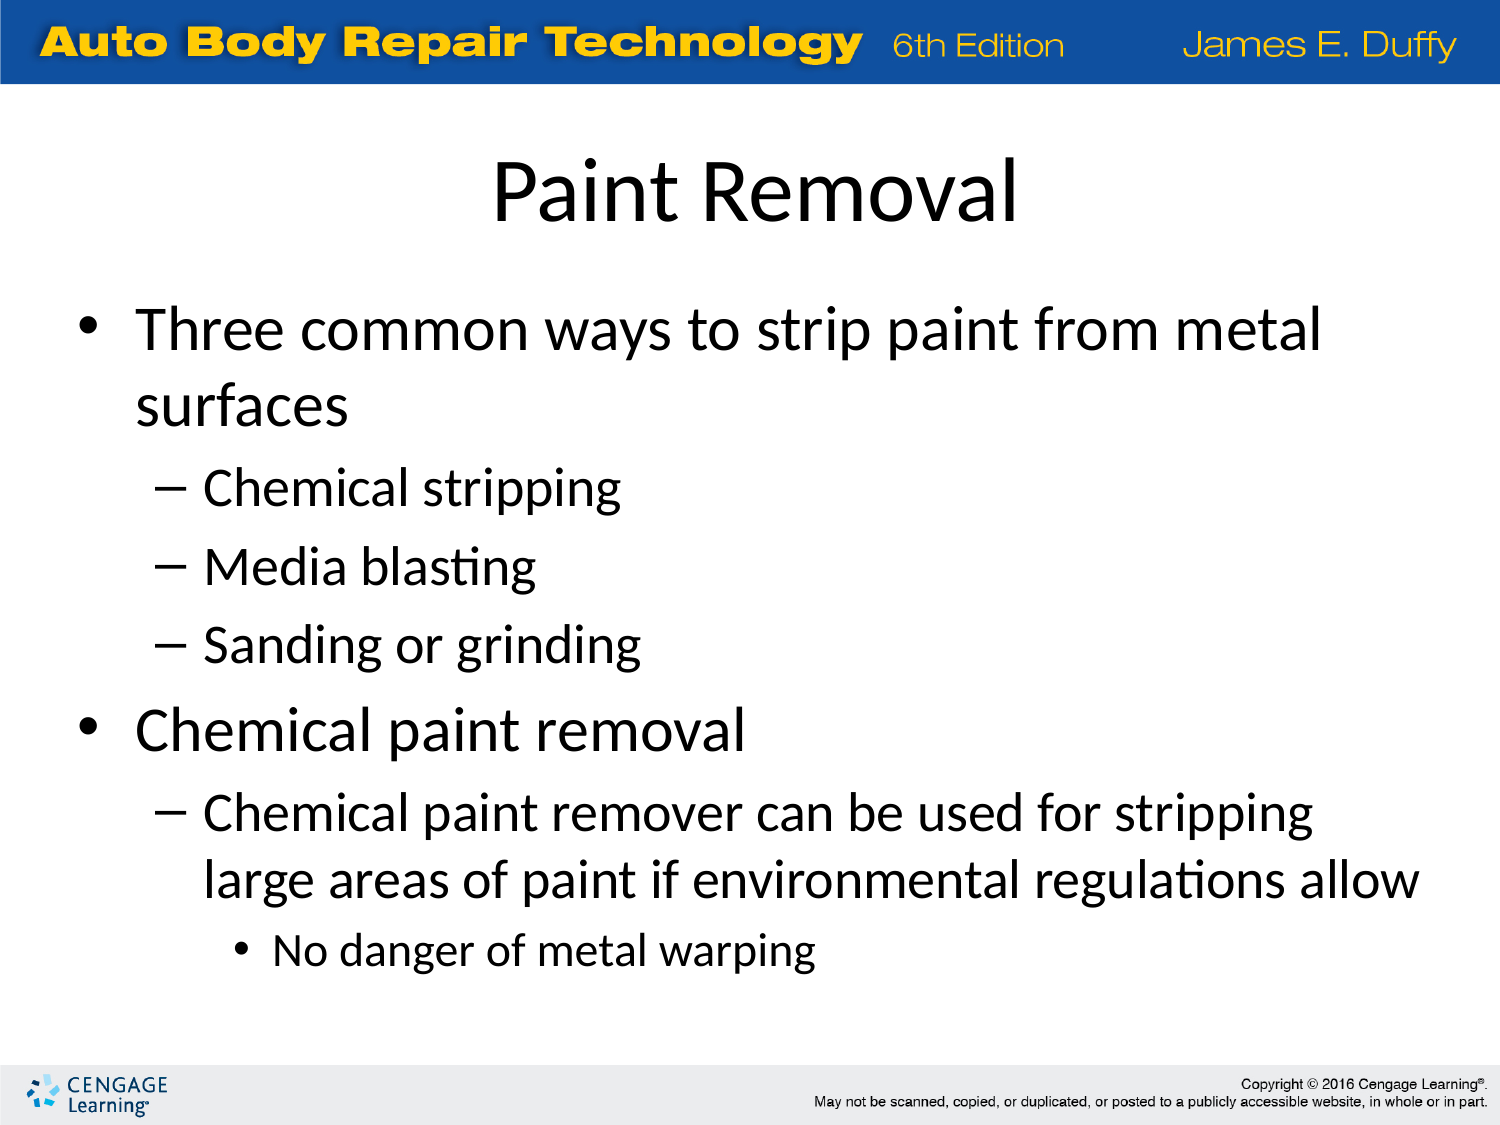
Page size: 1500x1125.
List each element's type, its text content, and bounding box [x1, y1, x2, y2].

list Three common ways to strip paint from metal surfaces Chemical stripping Media blasting Sanding or grinding Chemical paint removal Chemical paint remover can be used for stripping large areas of paint if environmental regulations allow No danger of metal warping [62, 278, 1450, 1025]
picture [0, 0, 1500, 1125]
title Paint Removal [118, 91, 1394, 278]
